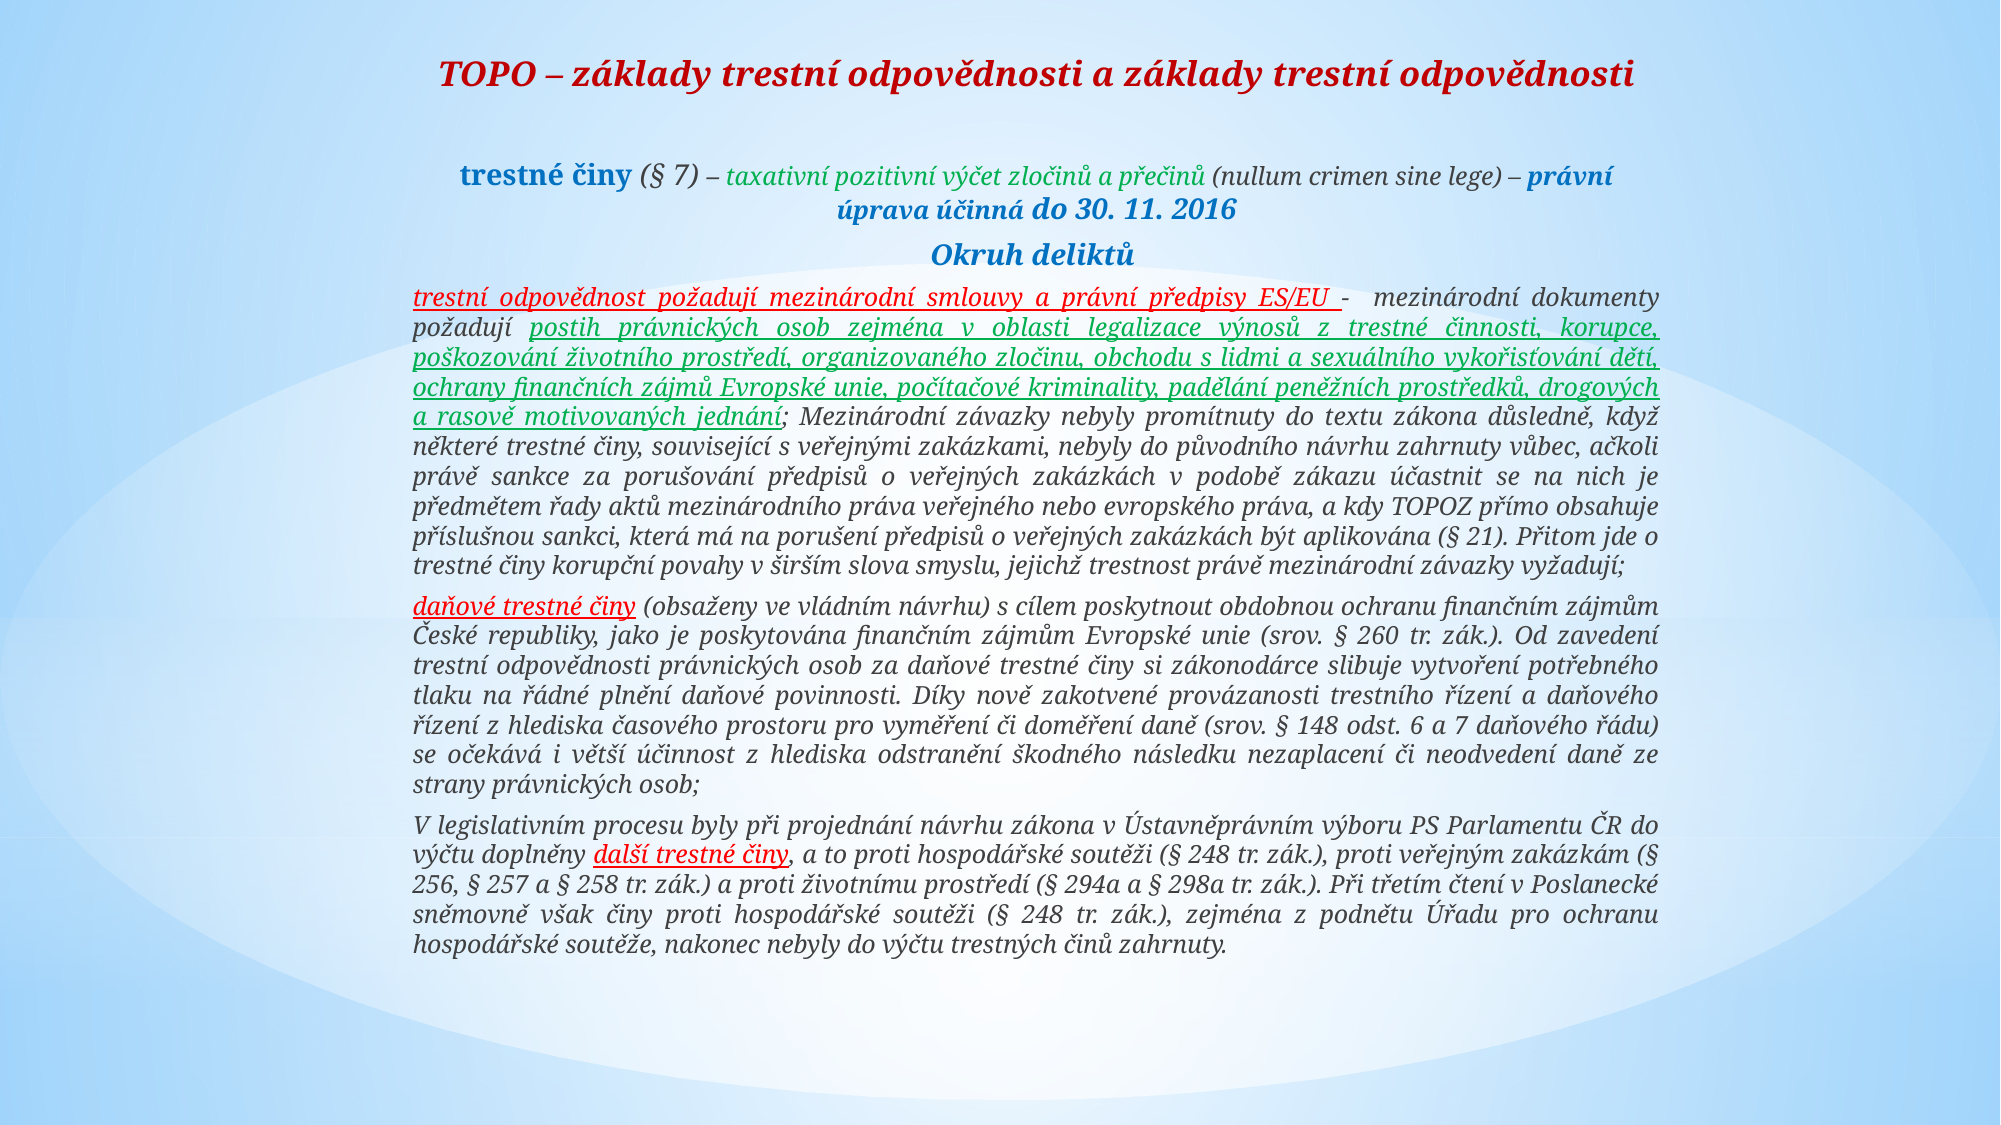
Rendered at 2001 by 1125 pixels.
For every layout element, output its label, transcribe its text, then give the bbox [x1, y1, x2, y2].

title TOPO – základy trestní odpovědnosti a základy trestní odpovědnosti [397, 45, 1675, 102]
list trestné činy (§ 7) – taxativní pozitivní výčet zločinů a přečinů (nullum crimen sine lege) – právní úprava účinná do 30. 11. 2016 Okruh deliktů trestní odpovědnost požadují mezinárodní smlouvy a právní předpisy ES/EU - mezinárodní dokumenty požadují postih právnických osob zejména v oblasti legalizace výnosů z trestné činnosti, korupce, poškozování životního prostředí, organizovaného zločinu, obchodu s lidmi a sexuálního vykořisťování dětí, ochrany finančních zájmů Evropské unie, počítačové kriminality, padělání peněžních prostředků, drogových a rasově motivovaných jednání; Mezinárodní závazky nebyly promítnuty do textu zákona důsledně, když některé trestné činy, související s veřejnými zakázkami, nebyly do původního návrhu zahrnuty vůbec, ačkoli právě sankce za porušování předpisů o veřejných zakázkách v podobě zákazu účastnit se na nich je předmětem řady aktů mezinárodního práva veřejného nebo evropského práva, a kdy TOPOZ přímo obsahuje příslušnou sankci, která má na porušení předpisů o veřejných zakázkách být aplikována (§ 21). Přitom jde o trestné činy korupční povahy v širším slova smyslu, jejichž trestnost právě mezinárodní závazky vyžadují; daňové trestné činy (obsaženy ve vládním návrhu) s cílem poskytnout obdobnou ochranu finančním zájmům České republiky, jako je poskytována finančním zájmům Evropské unie (srov. § 260 tr. zák.). Od zavedení trestní odpovědnosti právnických osob za daňové trestné činy si zákonodárce slibuje vytvoření potřebného tlaku na řádné plnění daňové povinnosti. Díky nově zakotvené provázanosti trestního řízení a daňového řízení z hlediska časového prostoru pro vyměření či doměření daně (srov. § 148 odst. 6 a 7 daňového řádu) se očekává i větší účinnost z hlediska odstranění škodného následku nezaplacení či neodvedení daně ze strany právnických osob; V legislativním procesu byly při projednání návrhu zákona v Ústavněprávním výboru PS Parlamentu ČR do výčtu doplněny další trestné činy, a to proti hospodářské soutěži (§ 248 tr. zák.), proti veřejným zakázkám (§ 256, § 257 a § 258 tr. zák.) a proti životnímu prostředí (§ 294a a § 298a tr. zák.). Při třetím čtení v Poslanecké sněmovně však činy proti hospodářské soutěži (§ 248 tr. zák.), zejména z podnětu Úřadu pro ochranu hospodářské soutěže, nakonec nebyly do výčtu trestných činů zahrnuty. [397, 149, 1675, 988]
